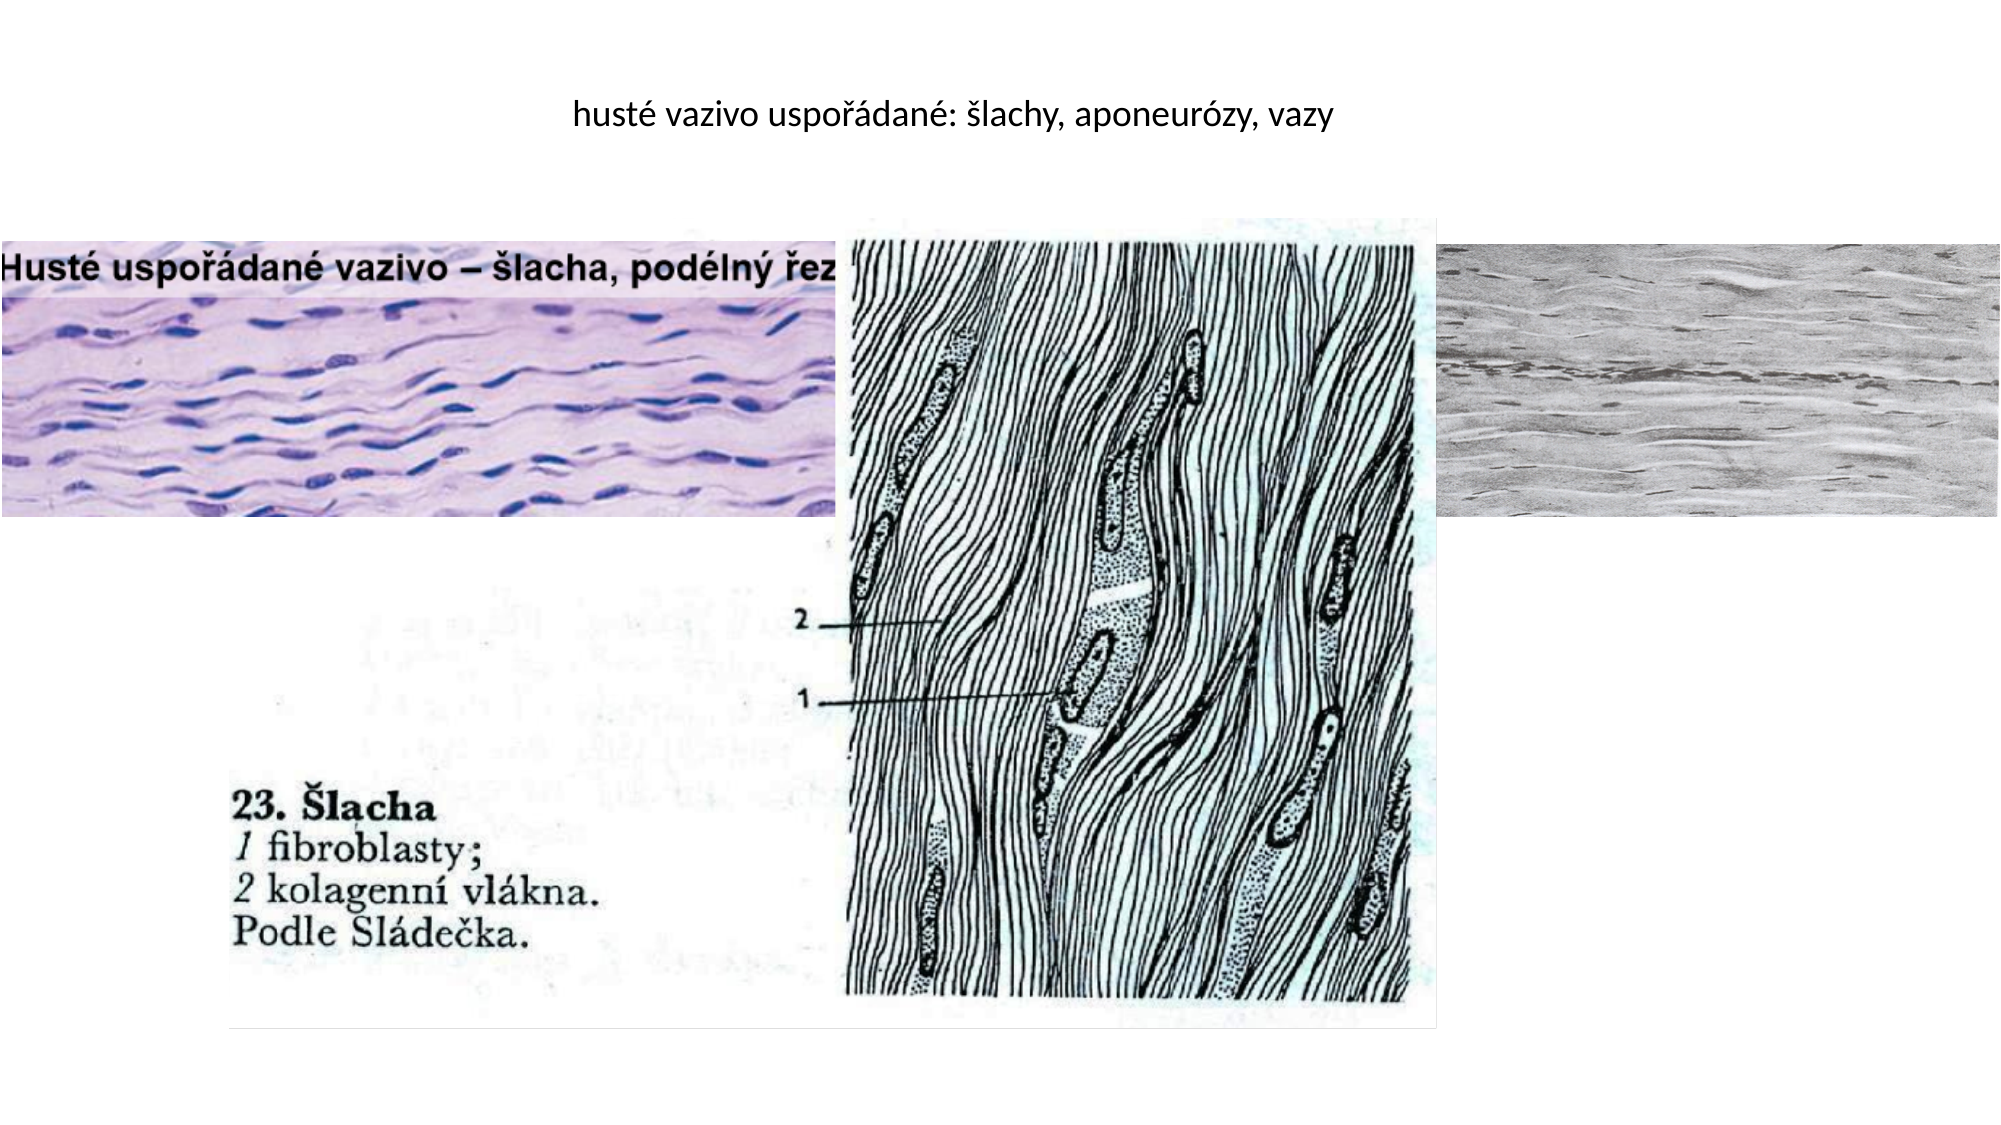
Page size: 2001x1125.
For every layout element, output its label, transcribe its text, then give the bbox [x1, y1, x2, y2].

picture [2, 218, 2000, 1029]
text_box husté vazivo uspořádané: šlachy, aponeurózy, vazy [557, 81, 1384, 141]
